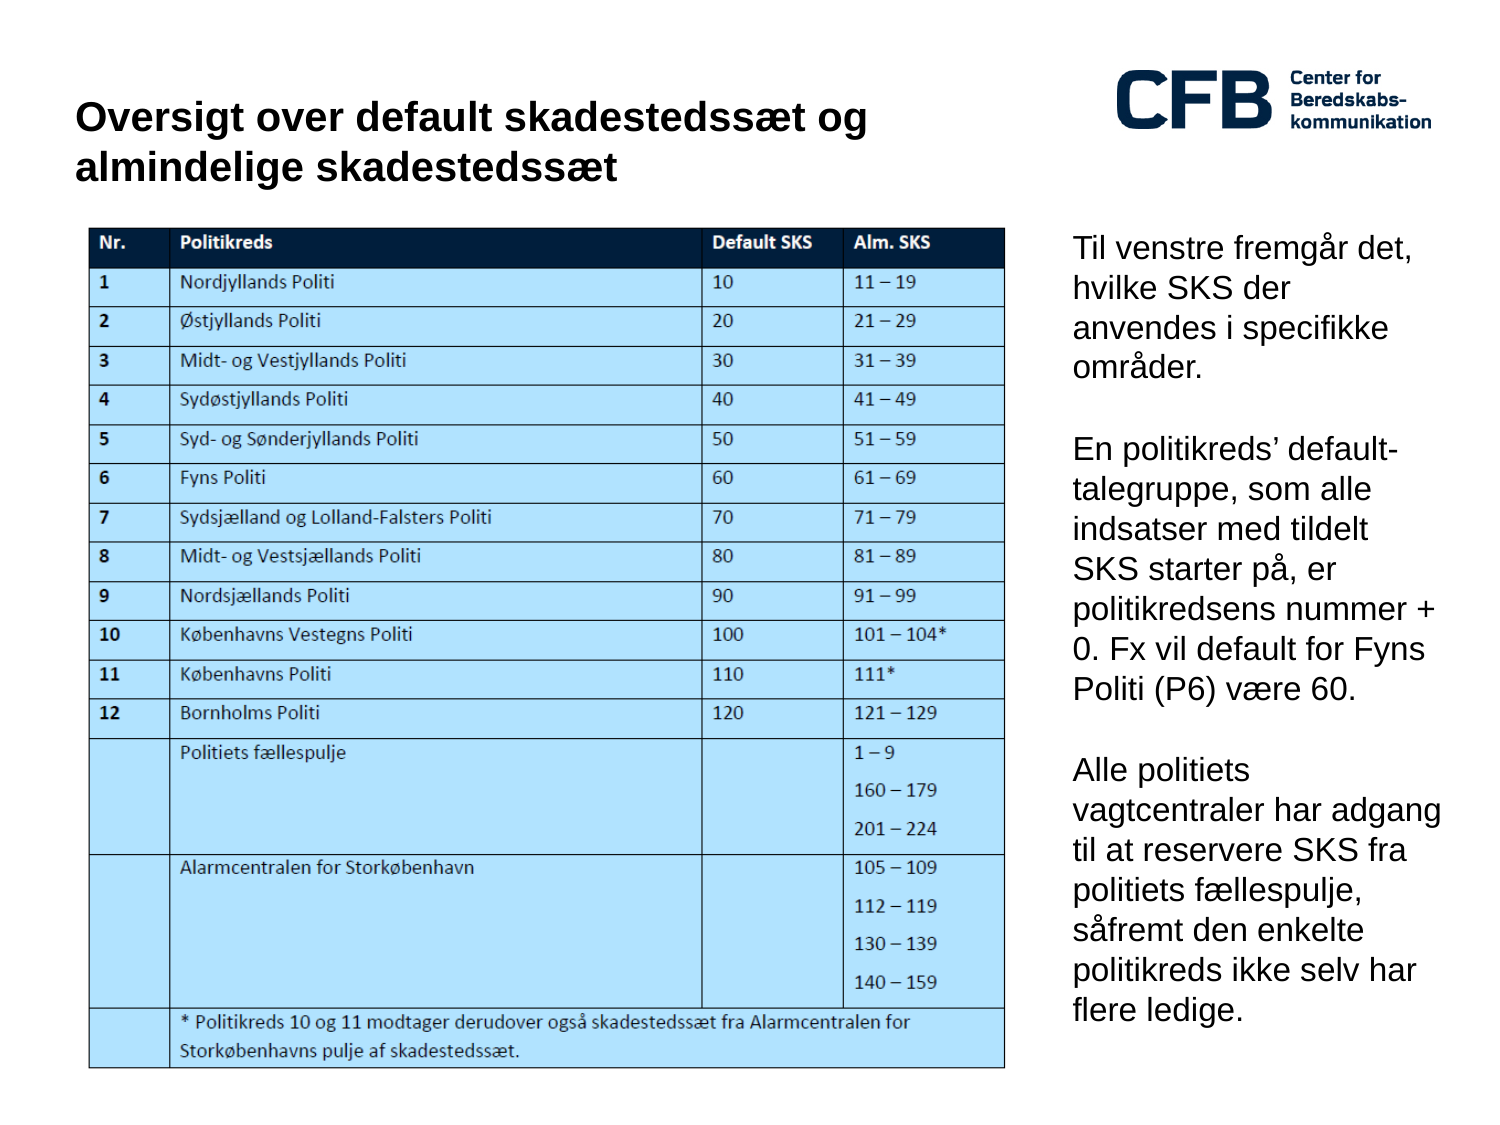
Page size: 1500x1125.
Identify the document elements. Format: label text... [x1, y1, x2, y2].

title Oversigt over default skadestedssæt og almindelige skadestedssæt [74, 89, 1164, 221]
picture [0, 0, 1500, 1125]
list Til venstre fremgår det, hvilke SKS der anvendes i specifikke områder. En politikreds’ default-talegruppe, som alle indsatser med tildelt SKS starter på, er politikredsens nummer + 0. Fx vil default for Fyns Politi (P6) være 60. Alle politiets vagtcentraler har adgang til at reservere SKS fra politiets fællespulje, såfremt den enkelte politikreds ikke selv har flere ledige. [1072, 225, 1444, 1086]
